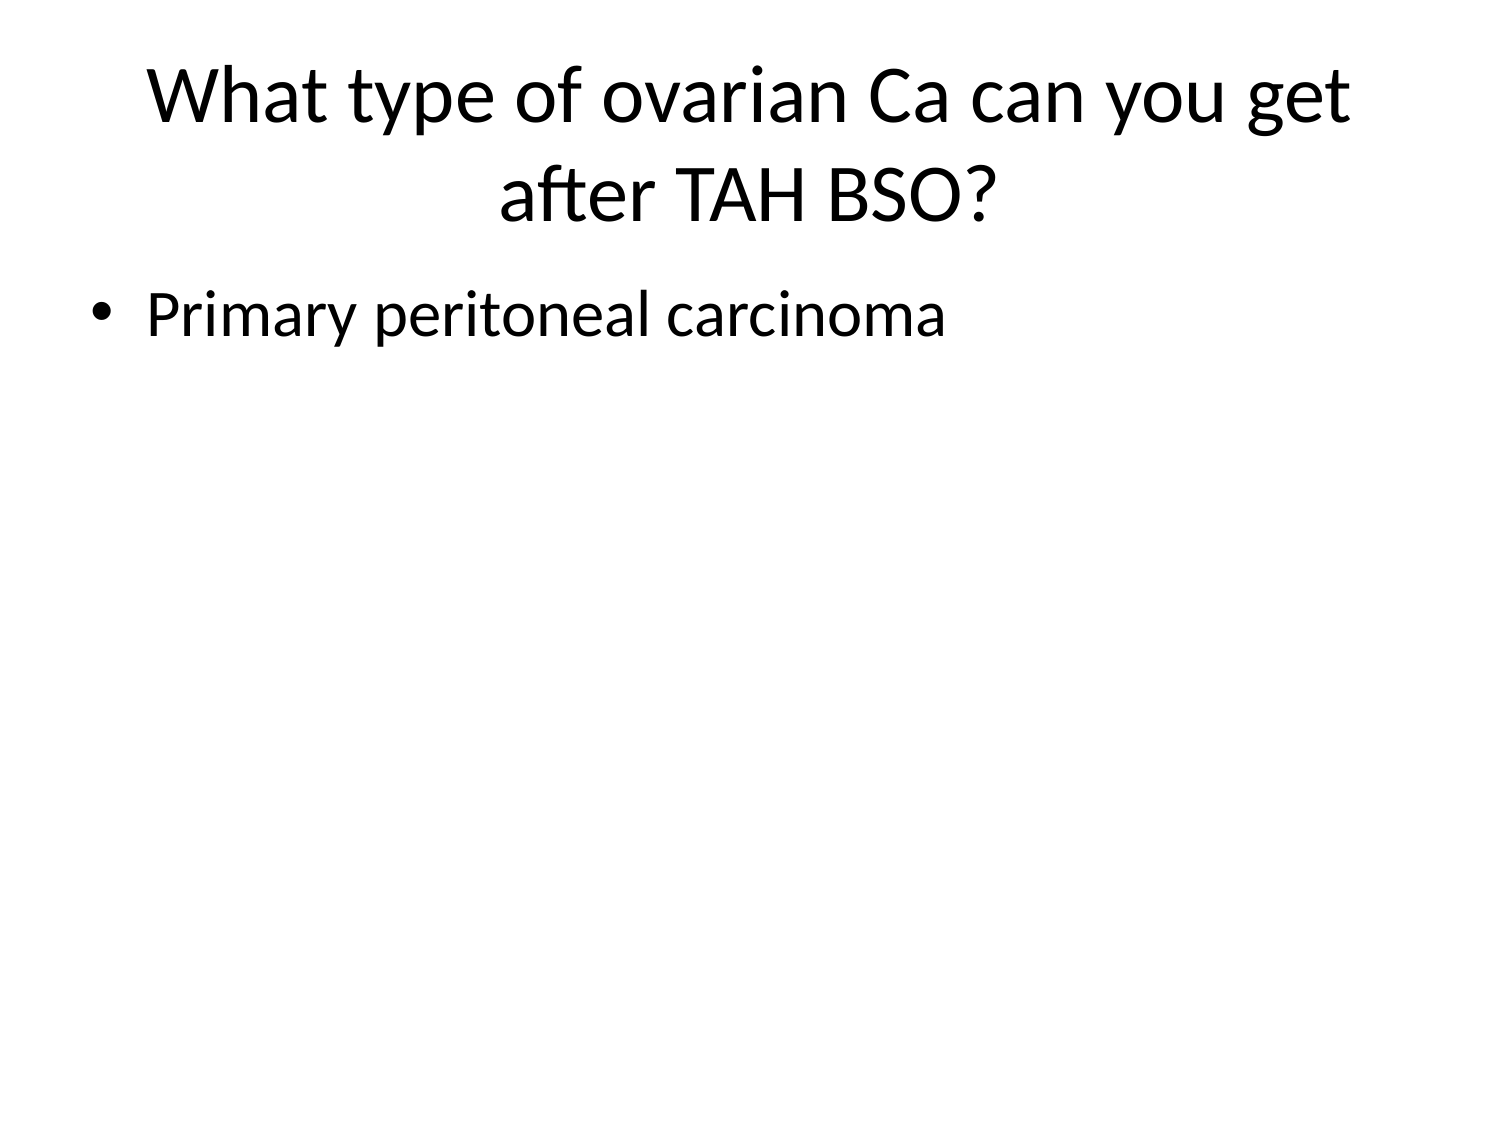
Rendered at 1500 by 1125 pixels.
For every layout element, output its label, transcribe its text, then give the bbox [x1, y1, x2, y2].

list Primary peritoneal carcinoma [75, 262, 1425, 1005]
title What type of ovarian Ca can you get after TAH BSO? [75, 45, 1425, 233]
